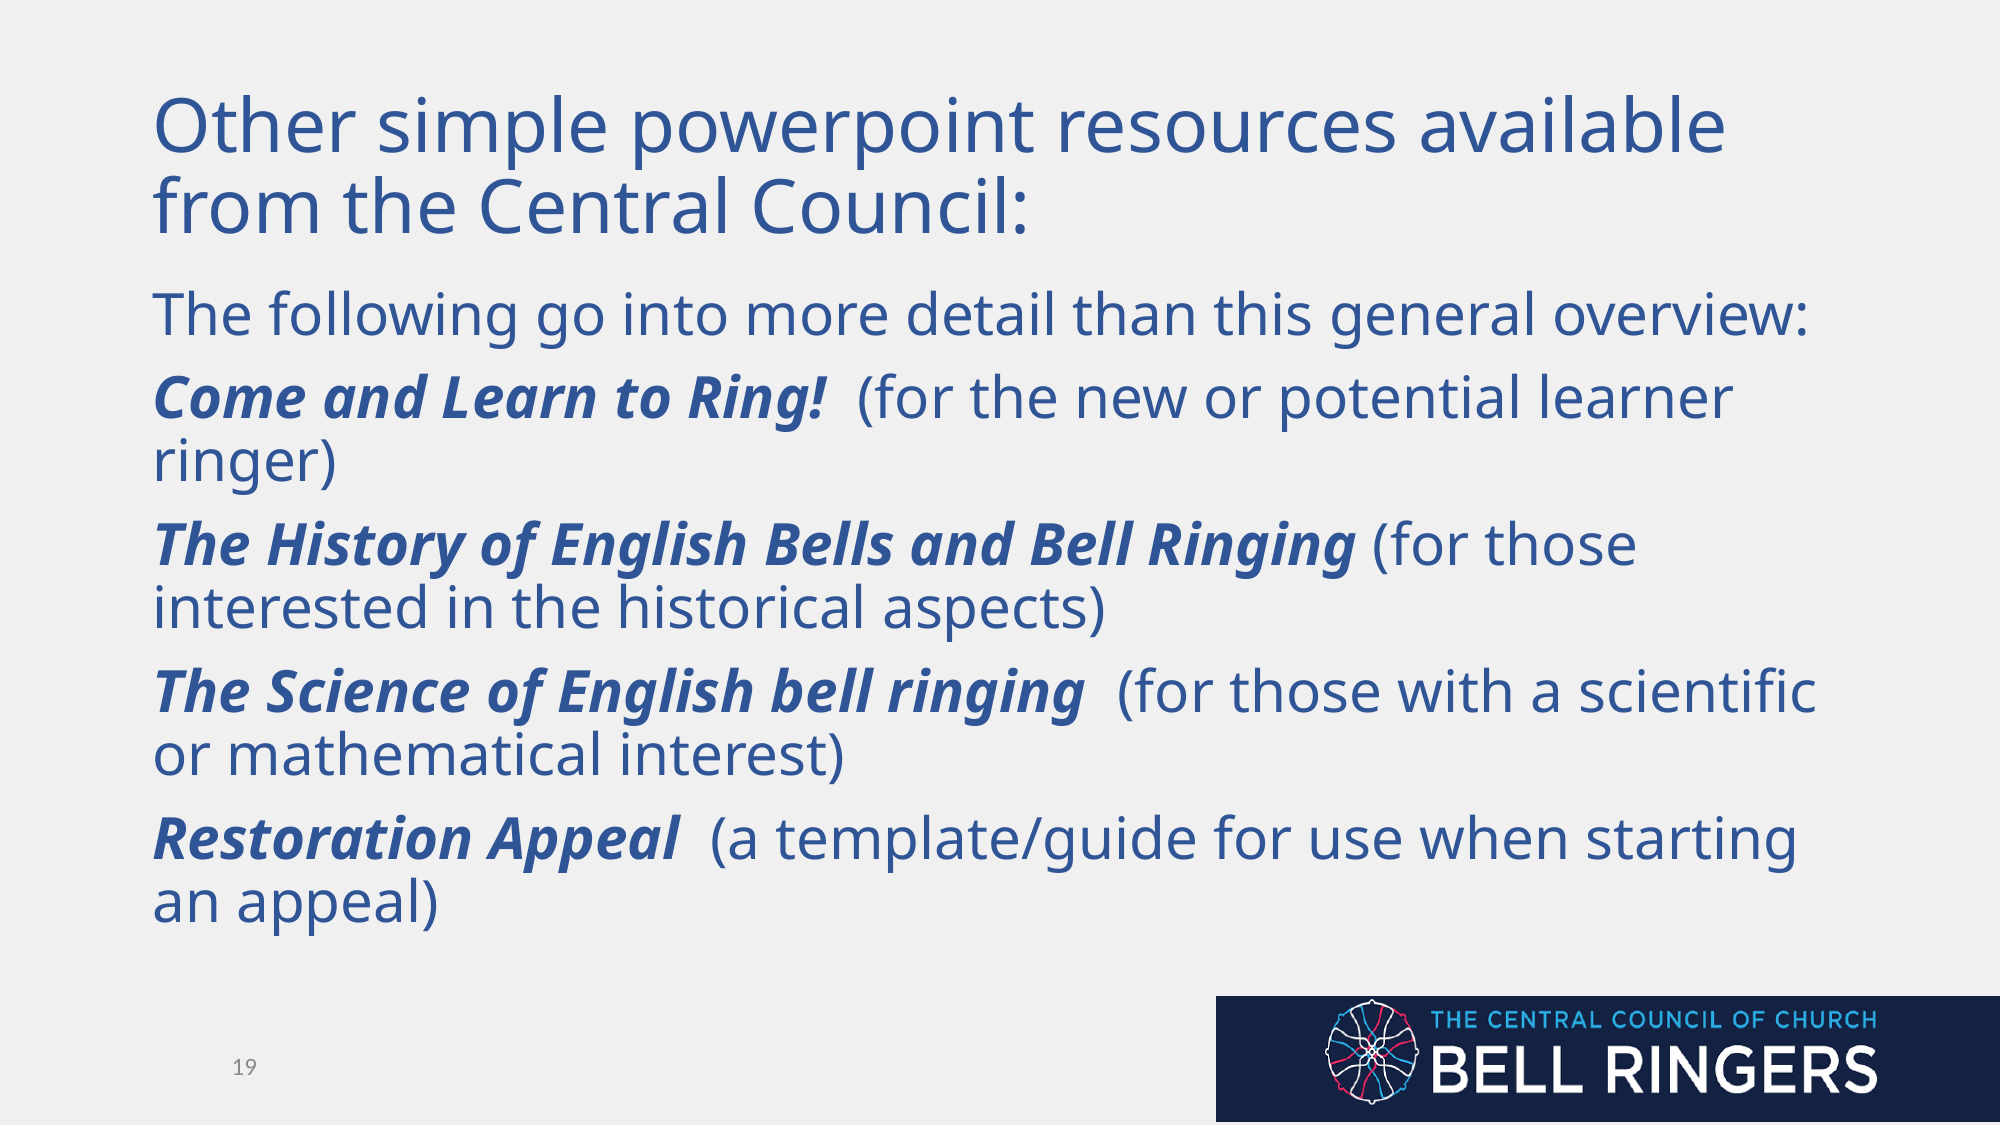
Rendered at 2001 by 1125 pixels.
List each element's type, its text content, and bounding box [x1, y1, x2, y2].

picture [1216, 996, 2000, 1122]
slide_number 19 [137, 1035, 273, 1096]
list The following go into more detail than this general overview: Come and Learn to Ring! (for the new or potential learner ringer) The History of English Bells and Bell Ringing (for those interested in the historical aspects) The Science of English bell ringing (for those with a scientific or mathematical interest) Restoration Appeal (a template/guide for use when starting an appeal) [137, 277, 1863, 992]
title Other simple powerpoint resources available from the Central Council: [137, 59, 1863, 277]
